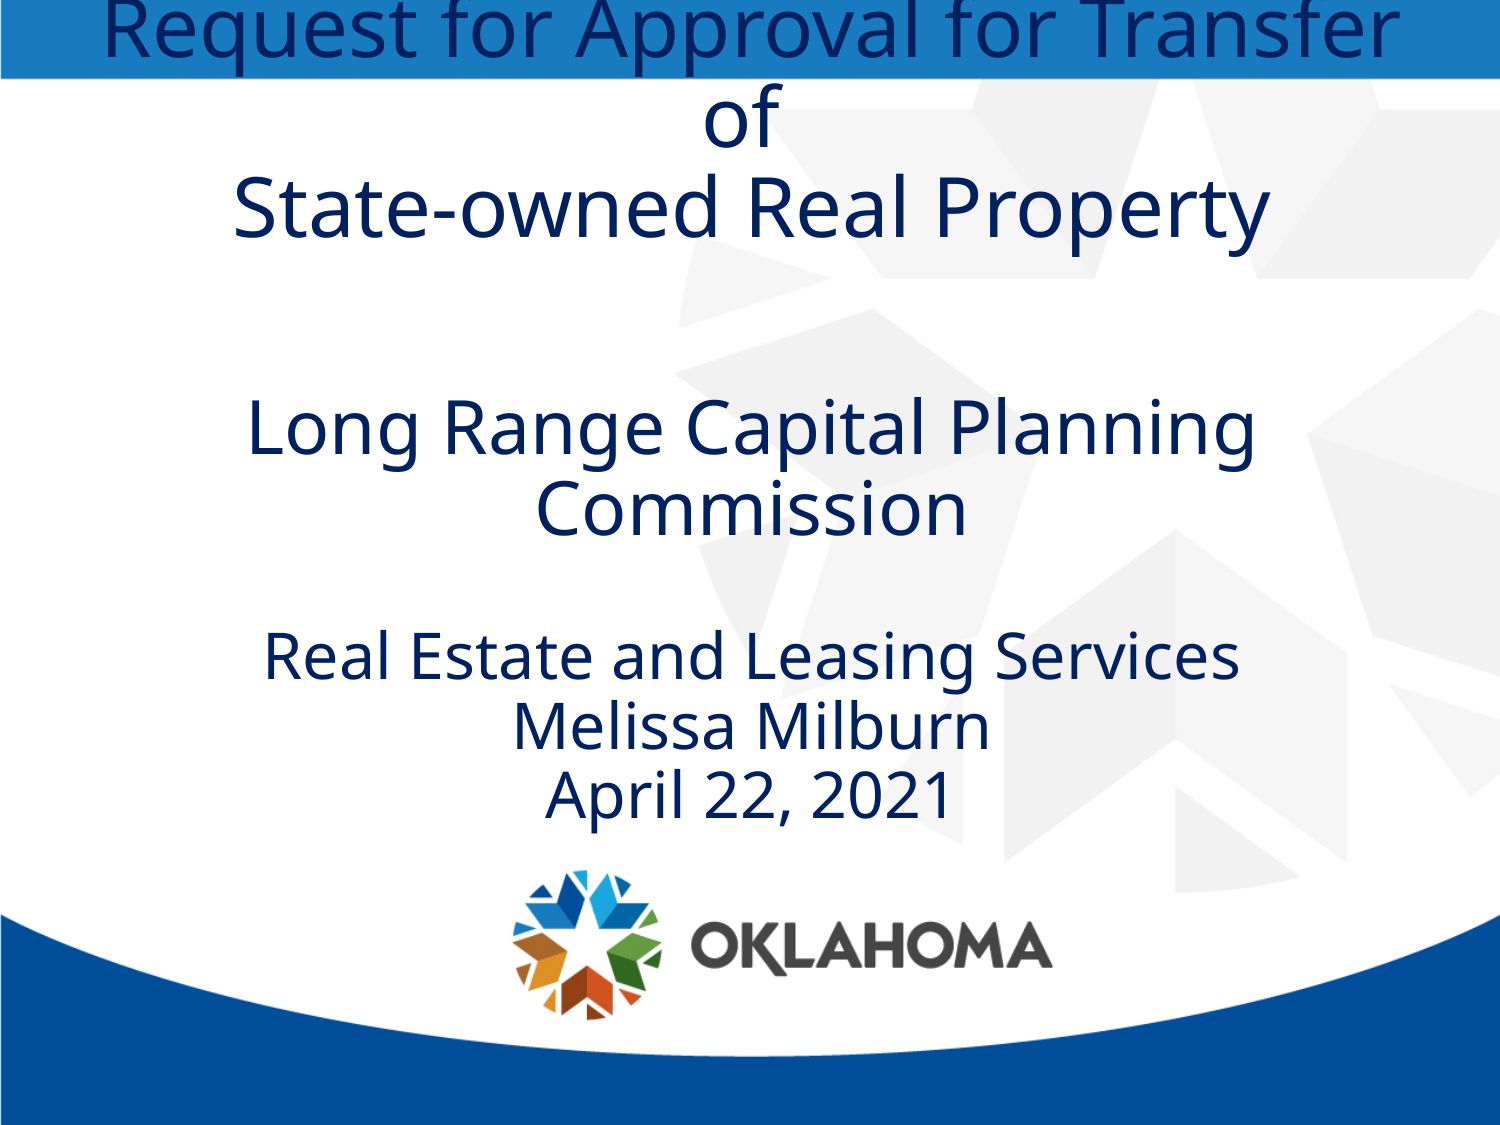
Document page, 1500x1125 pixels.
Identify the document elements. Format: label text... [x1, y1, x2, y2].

title Request for Approval for Transfer of State-owned Real Property Long Range Capital Planning Commission Real Estate and Leasing Services Melissa Milburn April 22, 2021 [71, 0, 1433, 961]
picture [0, 0, 1500, 1125]
